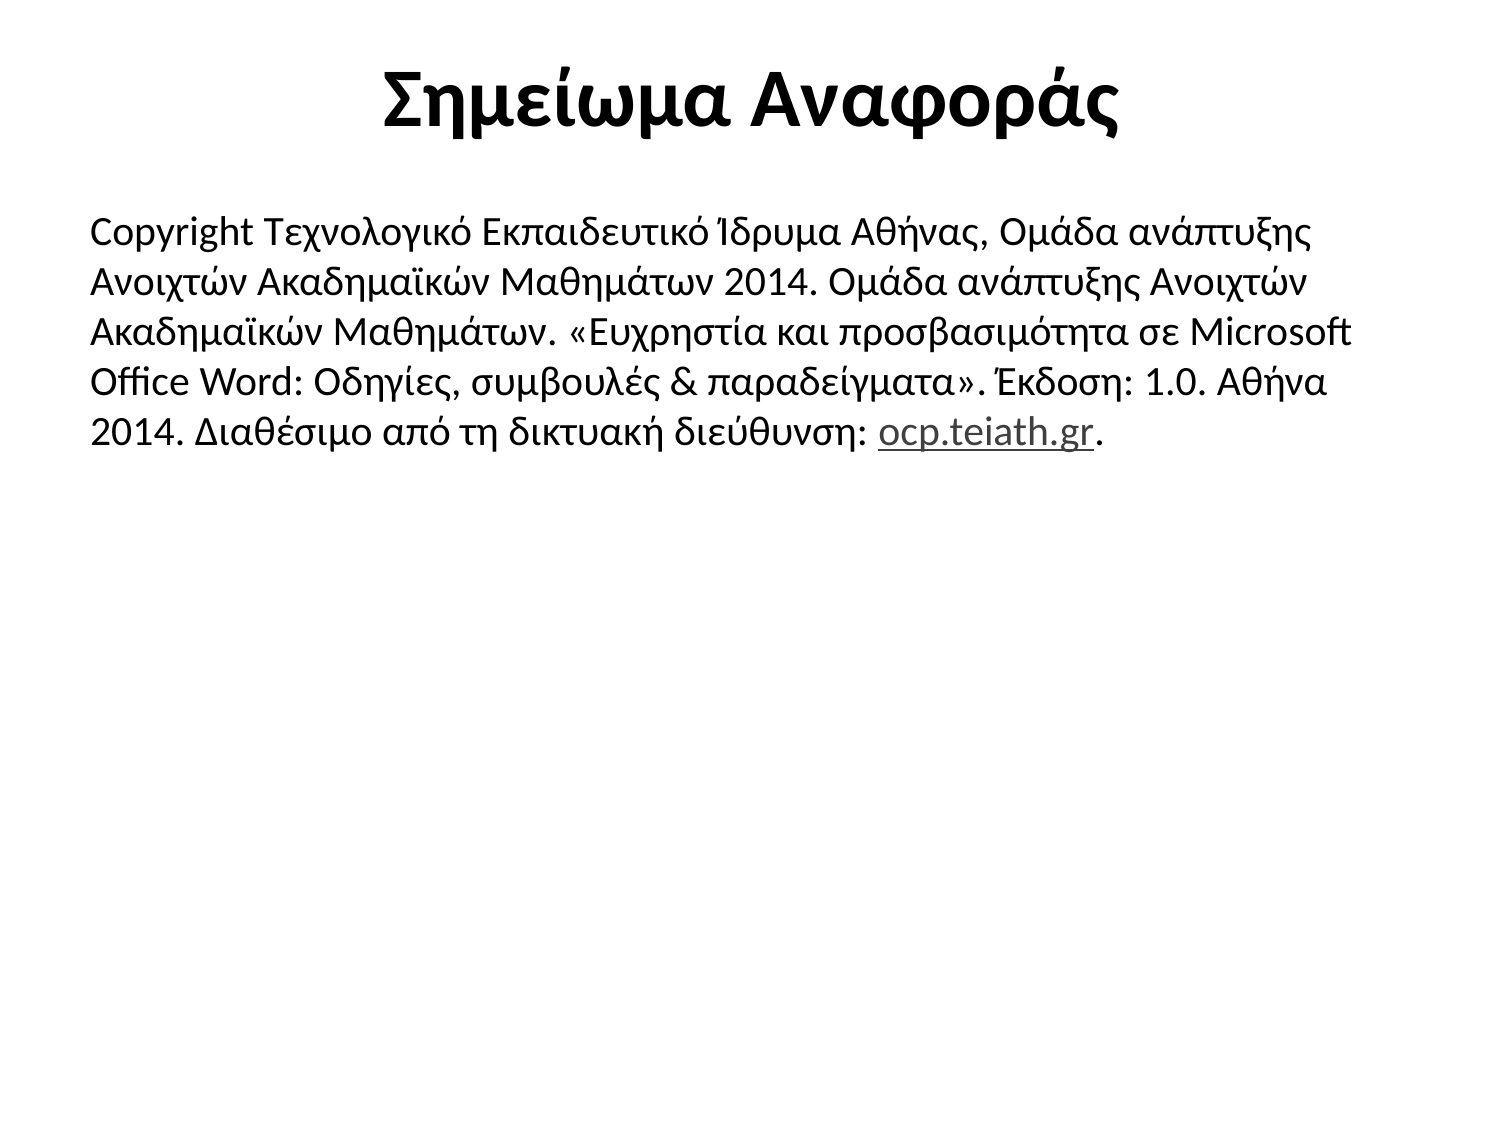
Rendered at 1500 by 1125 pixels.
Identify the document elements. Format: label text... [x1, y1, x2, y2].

title Σημείωμα Αναφοράς [76, 19, 1427, 169]
list Copyright Τεχνολογικό Εκπαιδευτικό Ίδρυμα Αθήνας, Ομάδα ανάπτυξης Ανοιχτών Ακαδημαϊκών Μαθημάτων 2014. Ομάδα ανάπτυξης Ανοιχτών Ακαδημαϊκών Μαθημάτων. «Ευχρηστία και προσβασιμότητα σε Microsoft Office Word: Οδηγίες, συμβουλές & παραδείγματα». Έκδοση: 1.0. Αθήνα 2014. Διαθέσιμο από τη δικτυακή διεύθυνση: ocp.teiath.gr. [75, 196, 1425, 1024]
